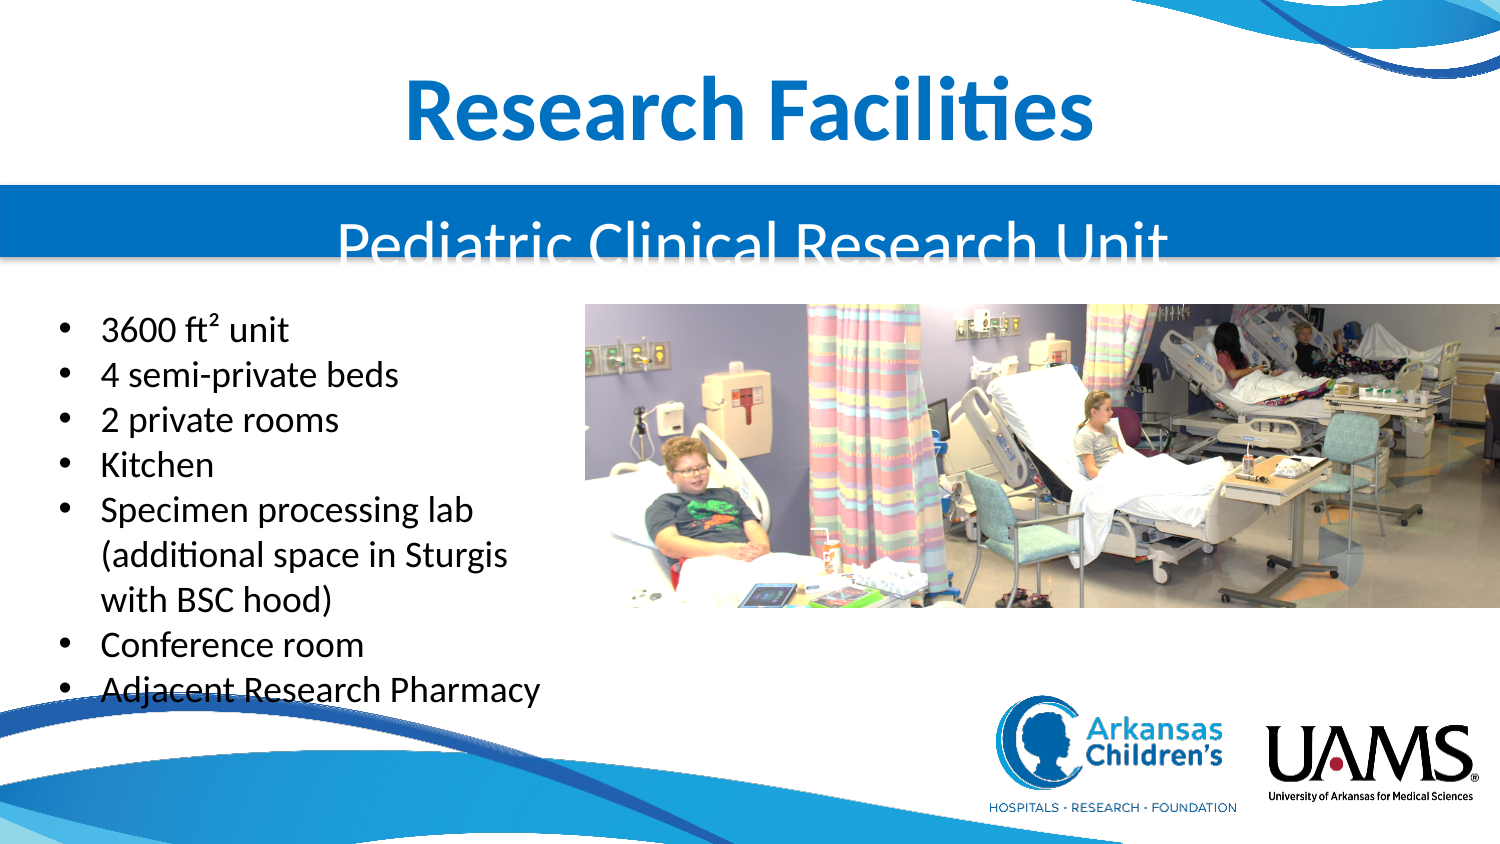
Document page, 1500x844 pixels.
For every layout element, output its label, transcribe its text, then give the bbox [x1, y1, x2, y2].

picture [1263, 722, 1481, 805]
picture [1132, 0, 1500, 79]
title Research Facilities [75, 33, 1425, 175]
list Pediatric Clinical Research Unit [3, 193, 1500, 718]
text_box [0, 185, 1500, 257]
picture [0, 692, 1239, 844]
text_box 3600 ft² unit 4 semi-private beds 2 private rooms Kitchen Specimen processing lab (additional space in Sturgis with BSC hood) Conference room Adjacent Research Pharmacy [43, 297, 583, 751]
picture [585, 303, 1500, 608]
picture [1095, 724, 1101, 731]
